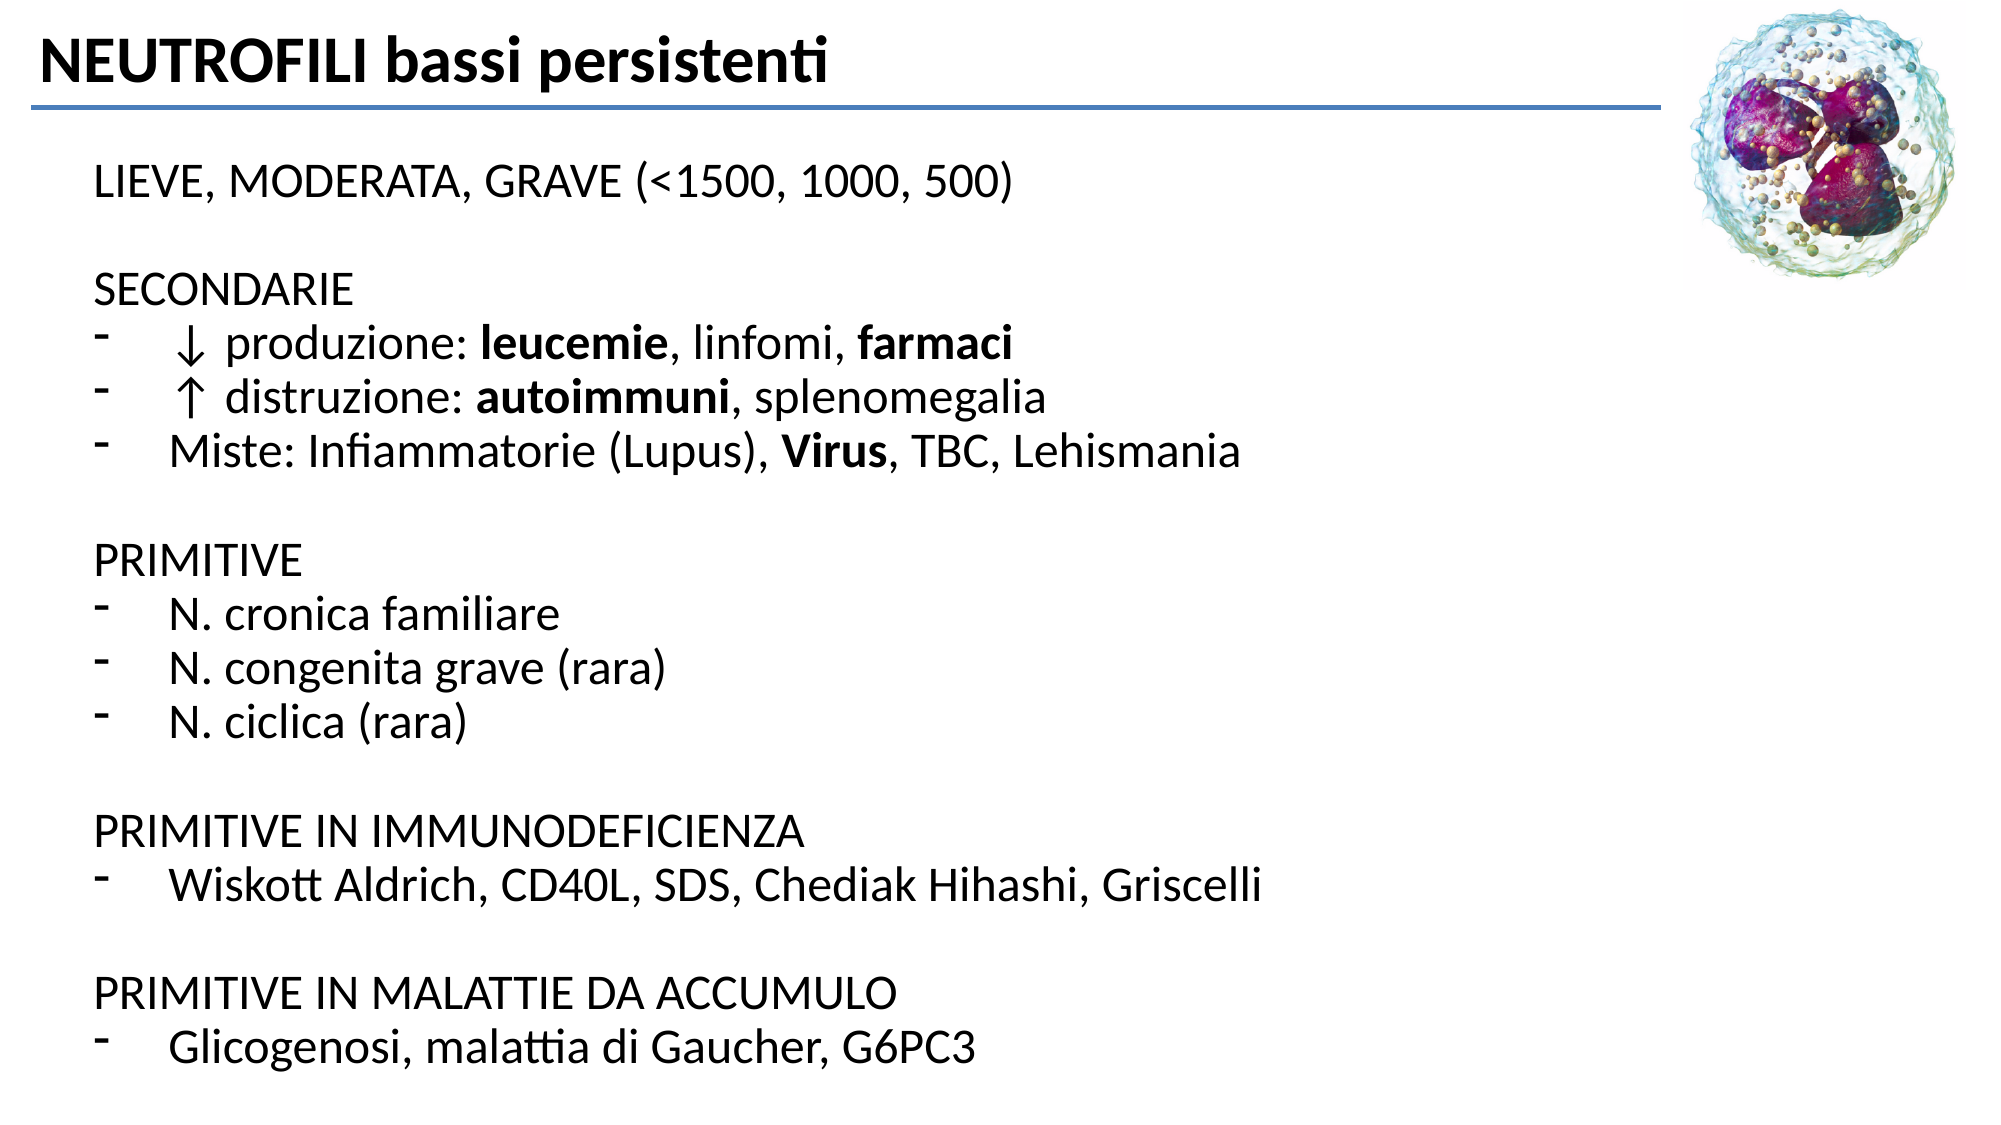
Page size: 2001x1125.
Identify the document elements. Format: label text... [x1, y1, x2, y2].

text_box LIEVE, MODERATA, GRAVE (<1500, 1000, 500) SECONDARIE ↓ produzione: leucemie, linfomi, farmaci ↑ distruzione: autoimmuni, splenomegalia Miste: Infiammatorie (Lupus), Virus, TBC, Lehismania PRIMITIVE N. cronica familiare N. congenita grave (rara) N. ciclica (rara) PRIMITIVE IN IMMUNODEFICIENZA Wiskott Aldrich, CD40L, SDS, Chediak Hihashi, Griscelli PRIMITIVE IN MALATTIE DA ACCUMULO Glicogenosi, malattia di Gaucher, G6PC3 [78, 145, 1530, 1081]
text_box NEUTROFILI bassi persistenti [25, 8, 845, 103]
picture [1683, 1, 1967, 290]
